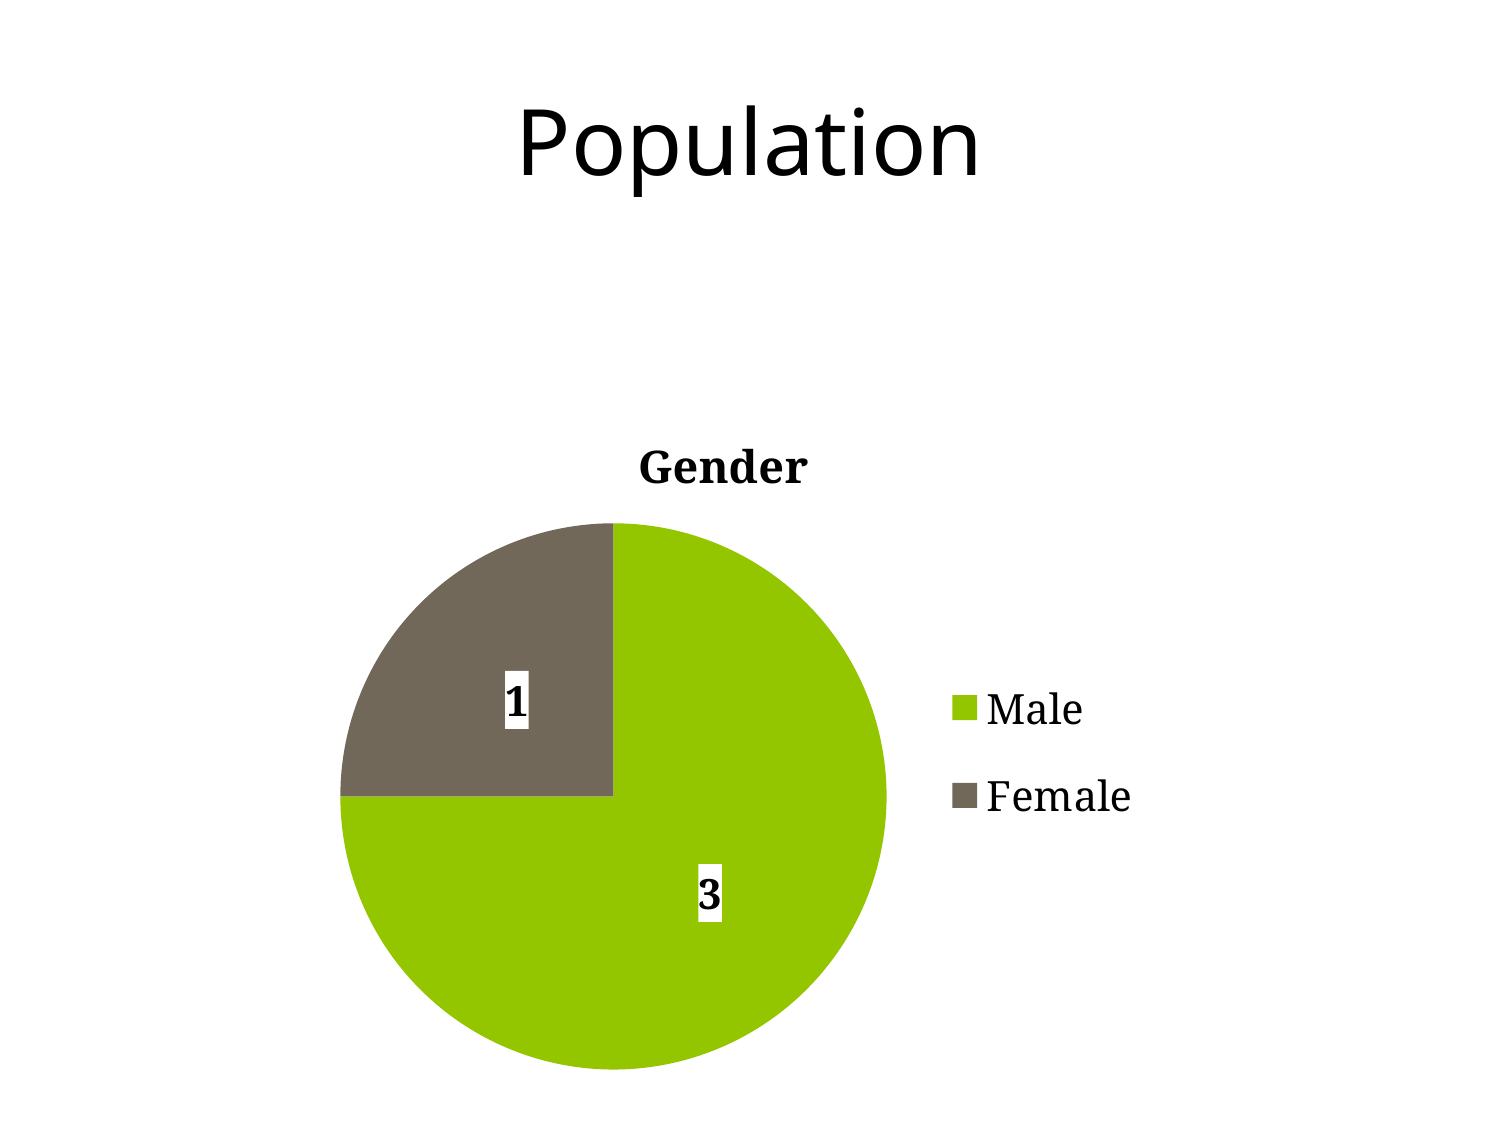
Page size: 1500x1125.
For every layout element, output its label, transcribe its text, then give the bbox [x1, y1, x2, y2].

title Population [75, 45, 1425, 233]
chart [262, 399, 1185, 1084]
